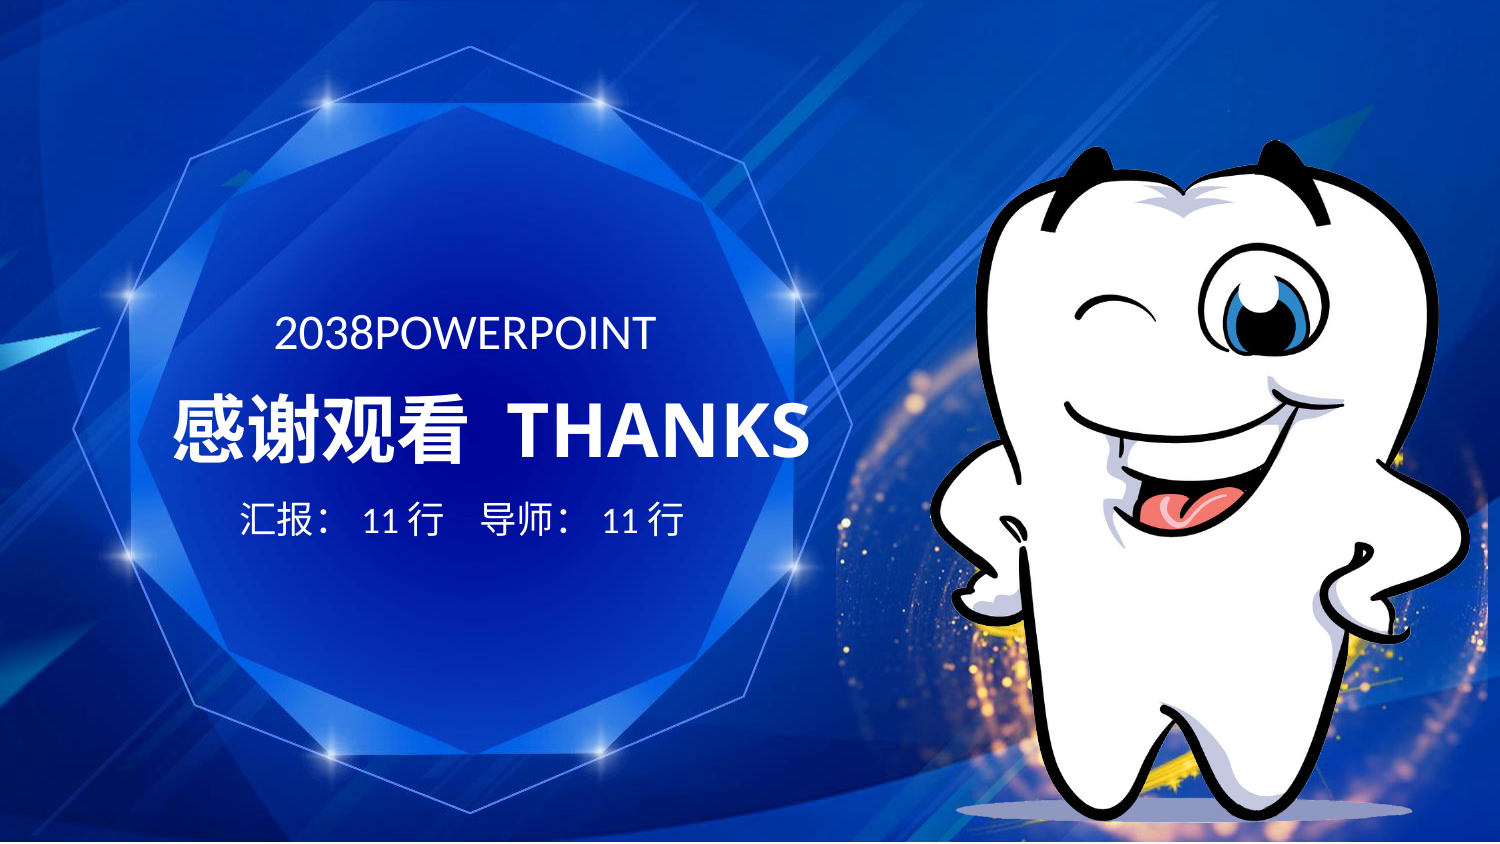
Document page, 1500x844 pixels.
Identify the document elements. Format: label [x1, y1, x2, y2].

text_box [0, 0, 1500, 842]
